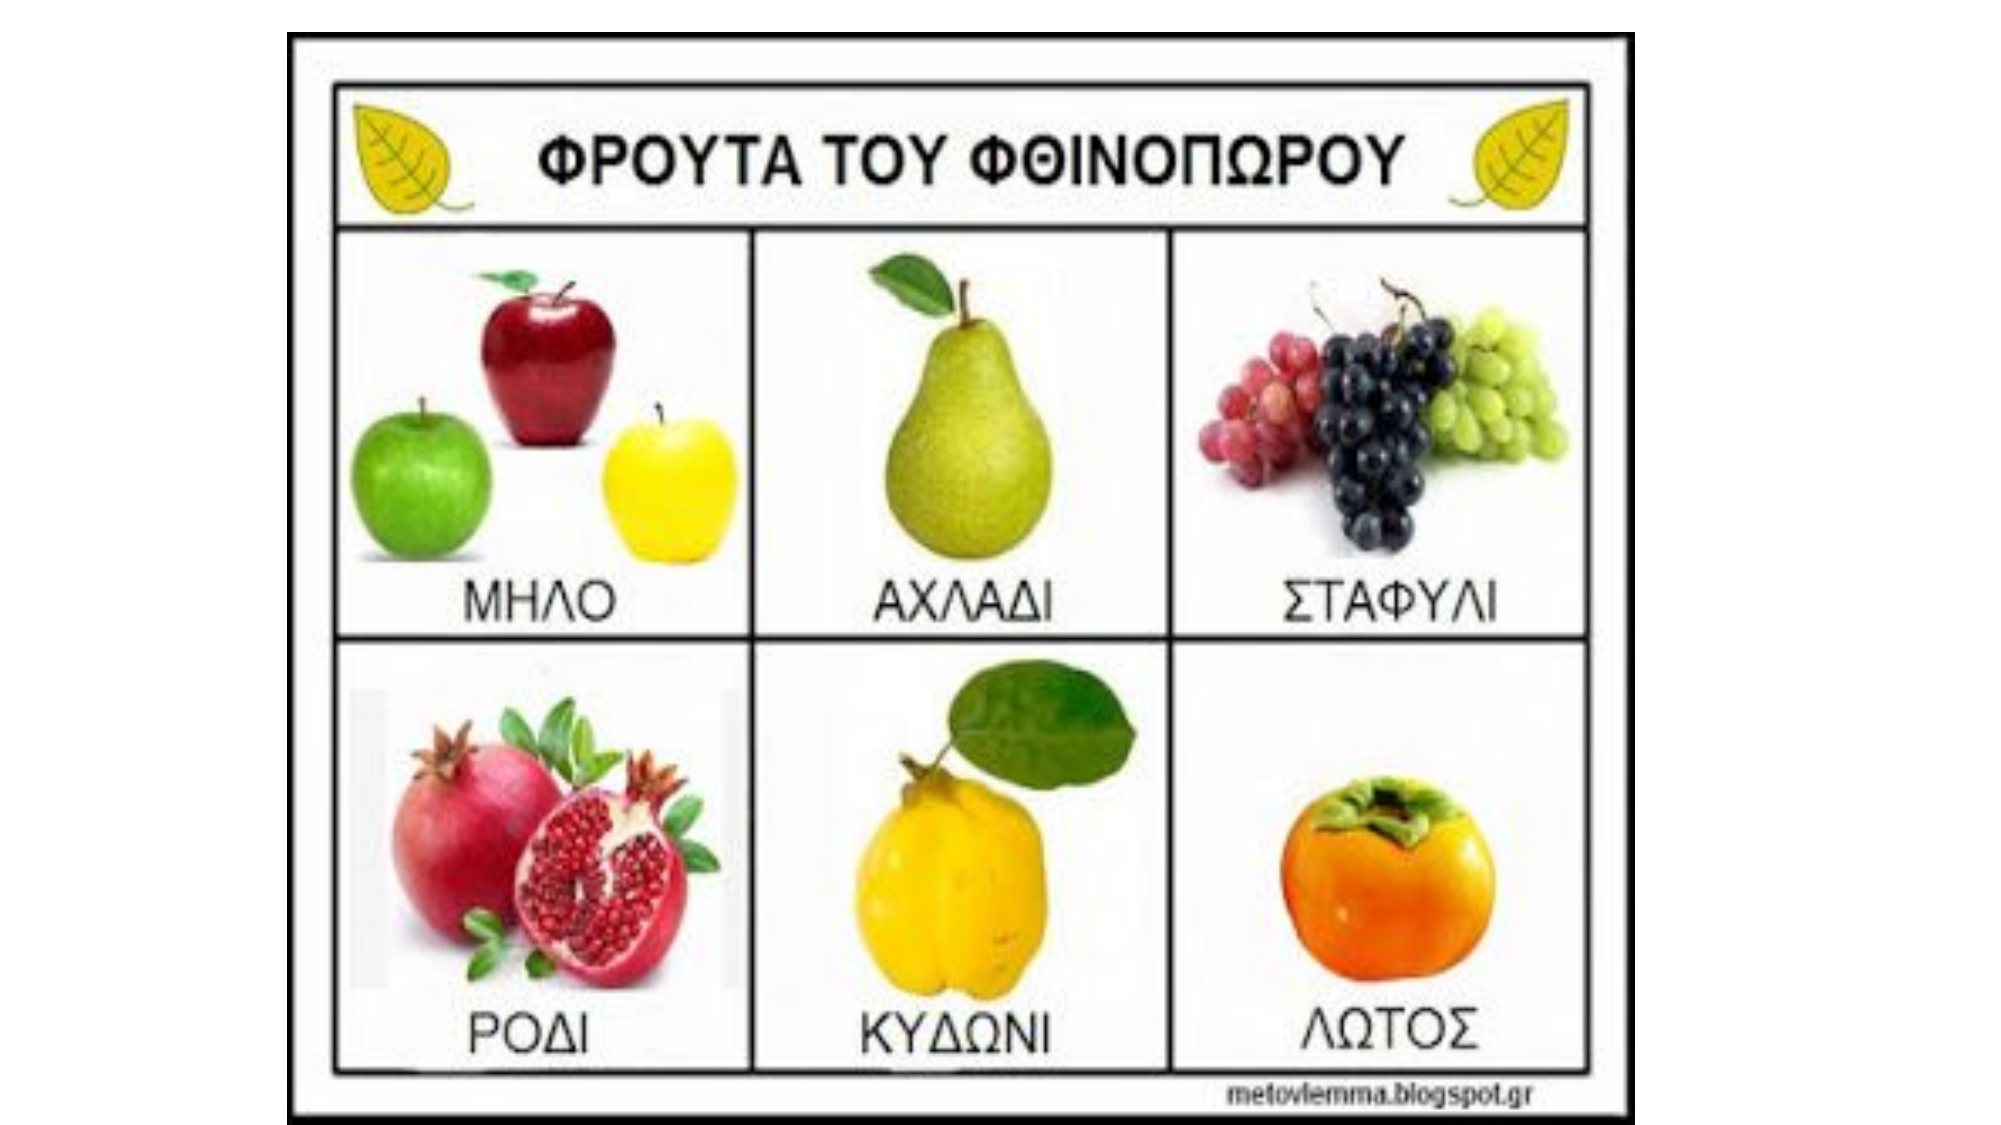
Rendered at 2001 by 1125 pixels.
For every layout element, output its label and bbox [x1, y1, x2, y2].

list [287, 32, 1635, 1125]
